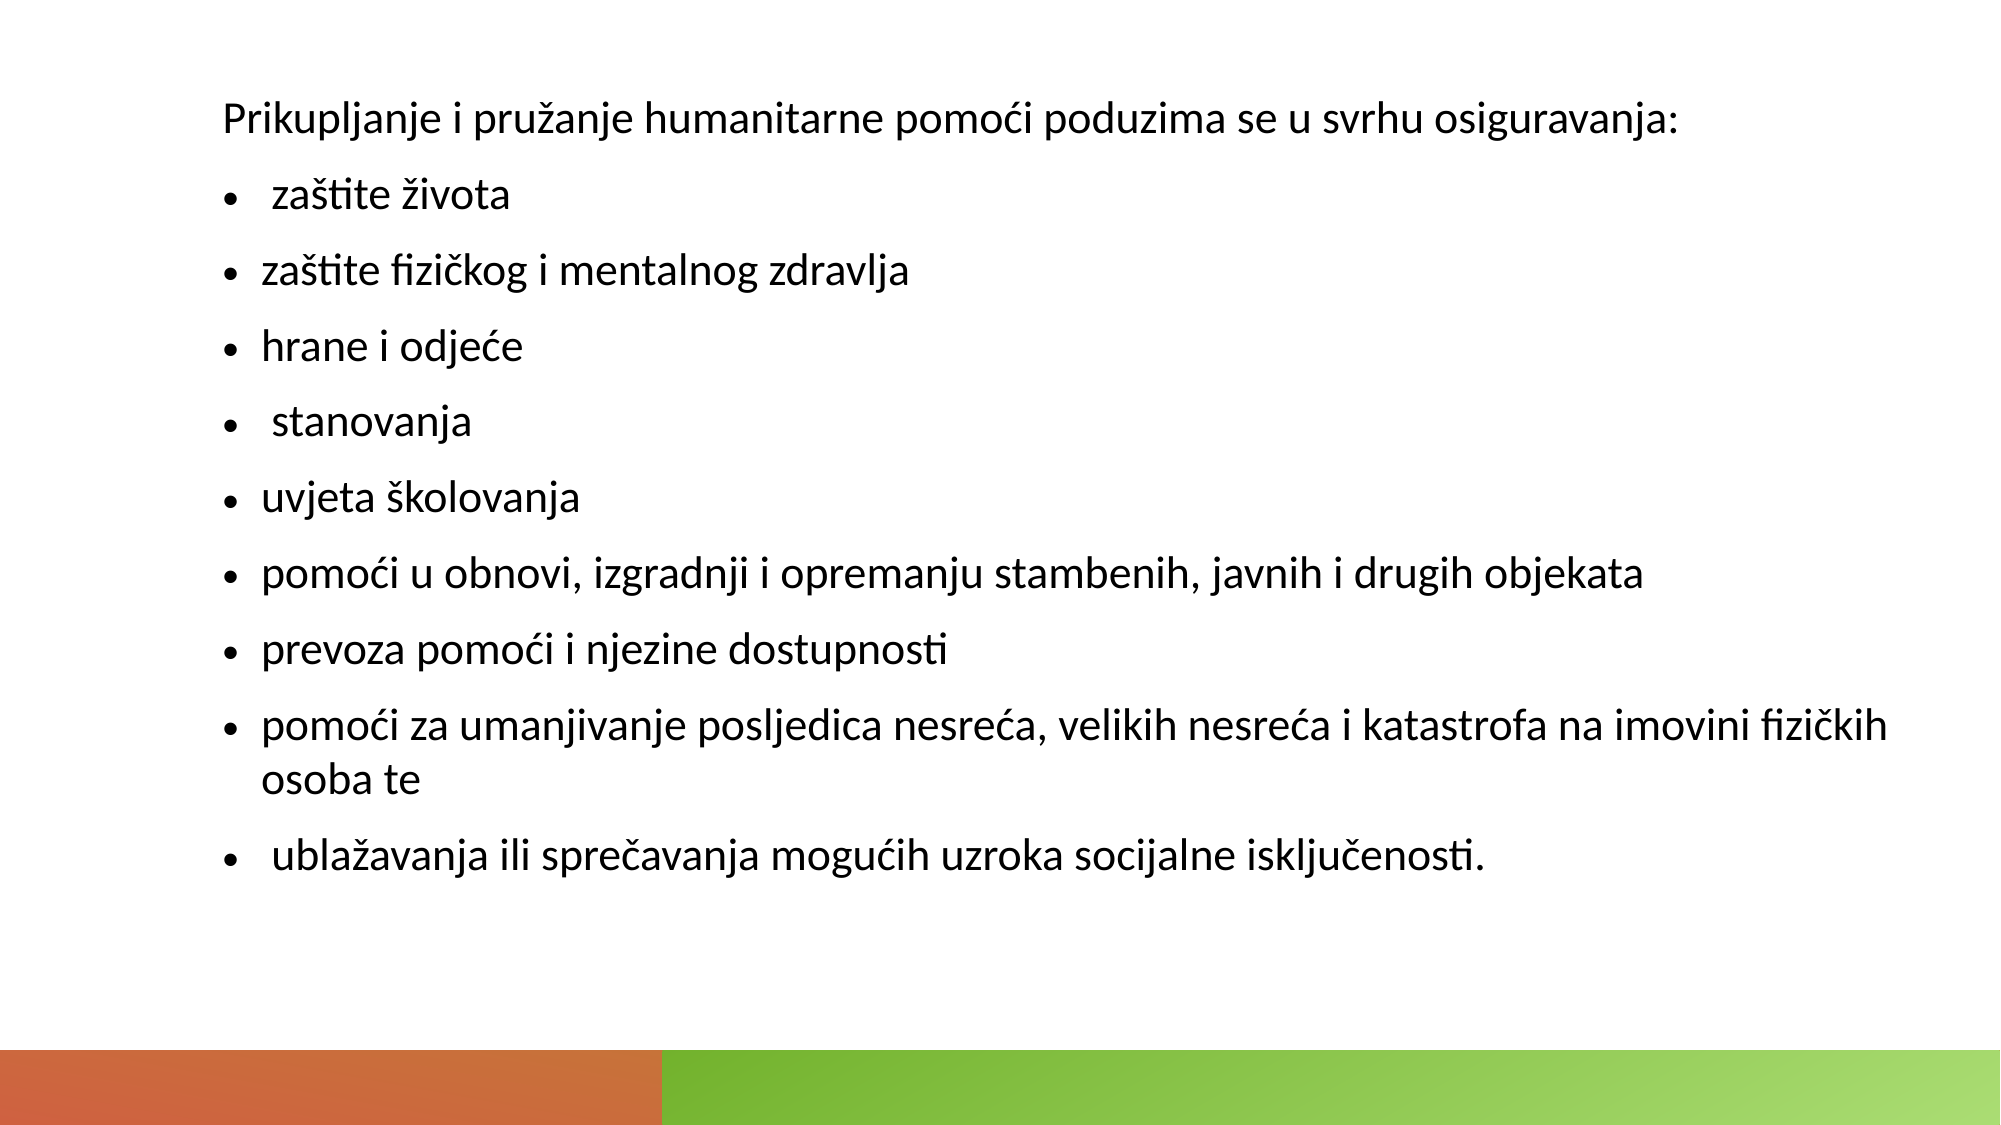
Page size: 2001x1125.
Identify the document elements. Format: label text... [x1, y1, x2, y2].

text_box Prikupljanje i pružanje humanitarne pomoći poduzima se u svrhu osiguravanja: zaštite života zaštite fizičkog i mentalnog zdravlja hrane i odjeće stanovanja uvjeta školovanja pomoći u obnovi, izgradnji i opremanju stambenih, javnih i drugih objekata prevoza pomoći i njezine dostupnosti pomoći za umanjivanje posljedica nesreća, velikih nesreća i katastrofa na imovini fizičkih osoba te ublažavanja ili sprečavanja mogućih uzroka socijalne isključenosti. [222, 90, 1903, 925]
